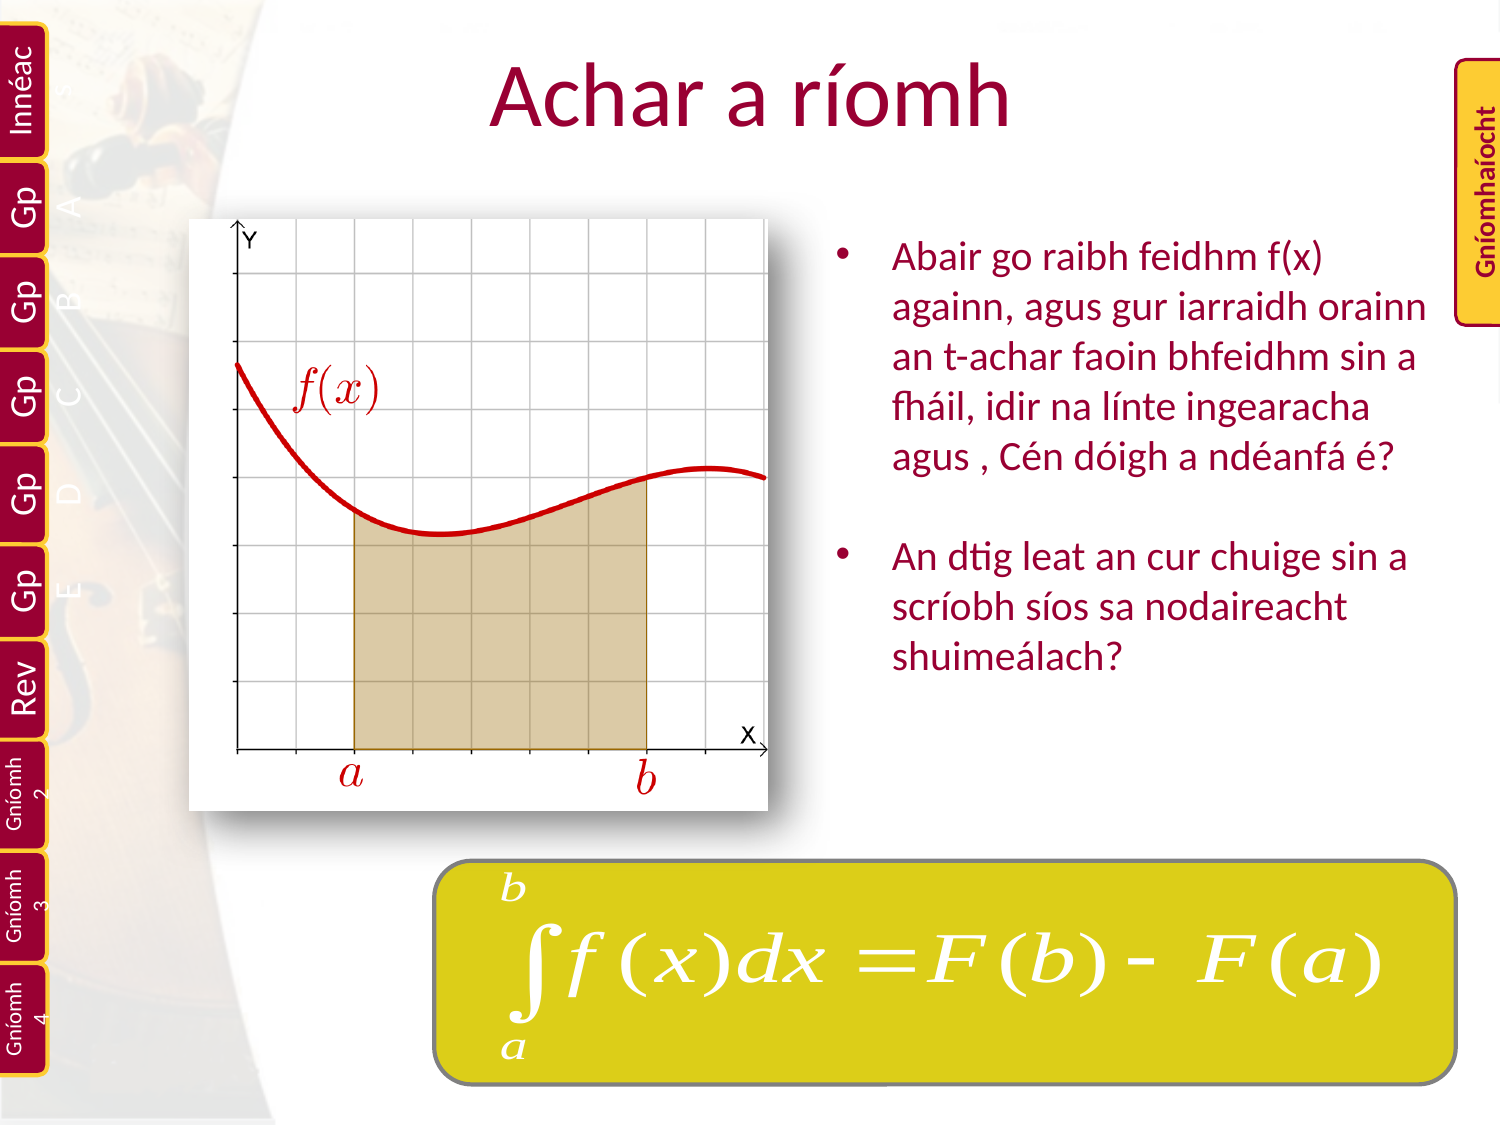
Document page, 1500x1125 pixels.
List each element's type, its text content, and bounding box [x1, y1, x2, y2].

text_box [433, 857, 1456, 1085]
picture [188, 219, 769, 811]
title Achar a ríomh [76, 0, 1427, 184]
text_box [1455, 59, 1500, 829]
